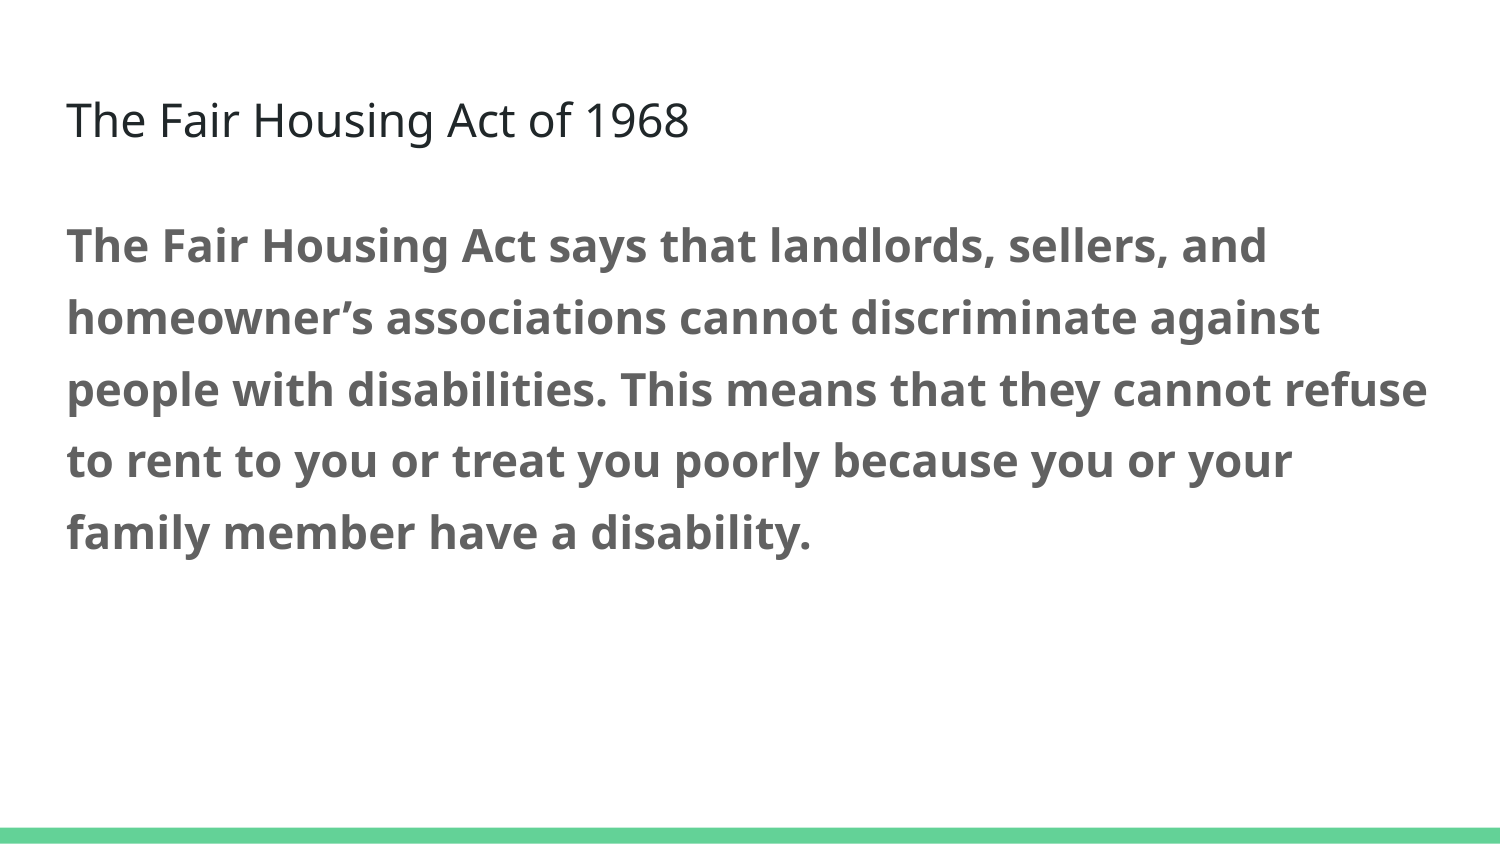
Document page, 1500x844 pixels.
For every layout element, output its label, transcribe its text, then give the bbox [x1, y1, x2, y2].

list The Fair Housing Act says that landlords, sellers, and homeowner’s associations cannot discriminate against people with disabilities. This means that they cannot refuse to rent to you or treat you poorly because you or your family member have a disability. [51, 189, 1449, 750]
title The Fair Housing Act of 1968 [51, 72, 1449, 167]
